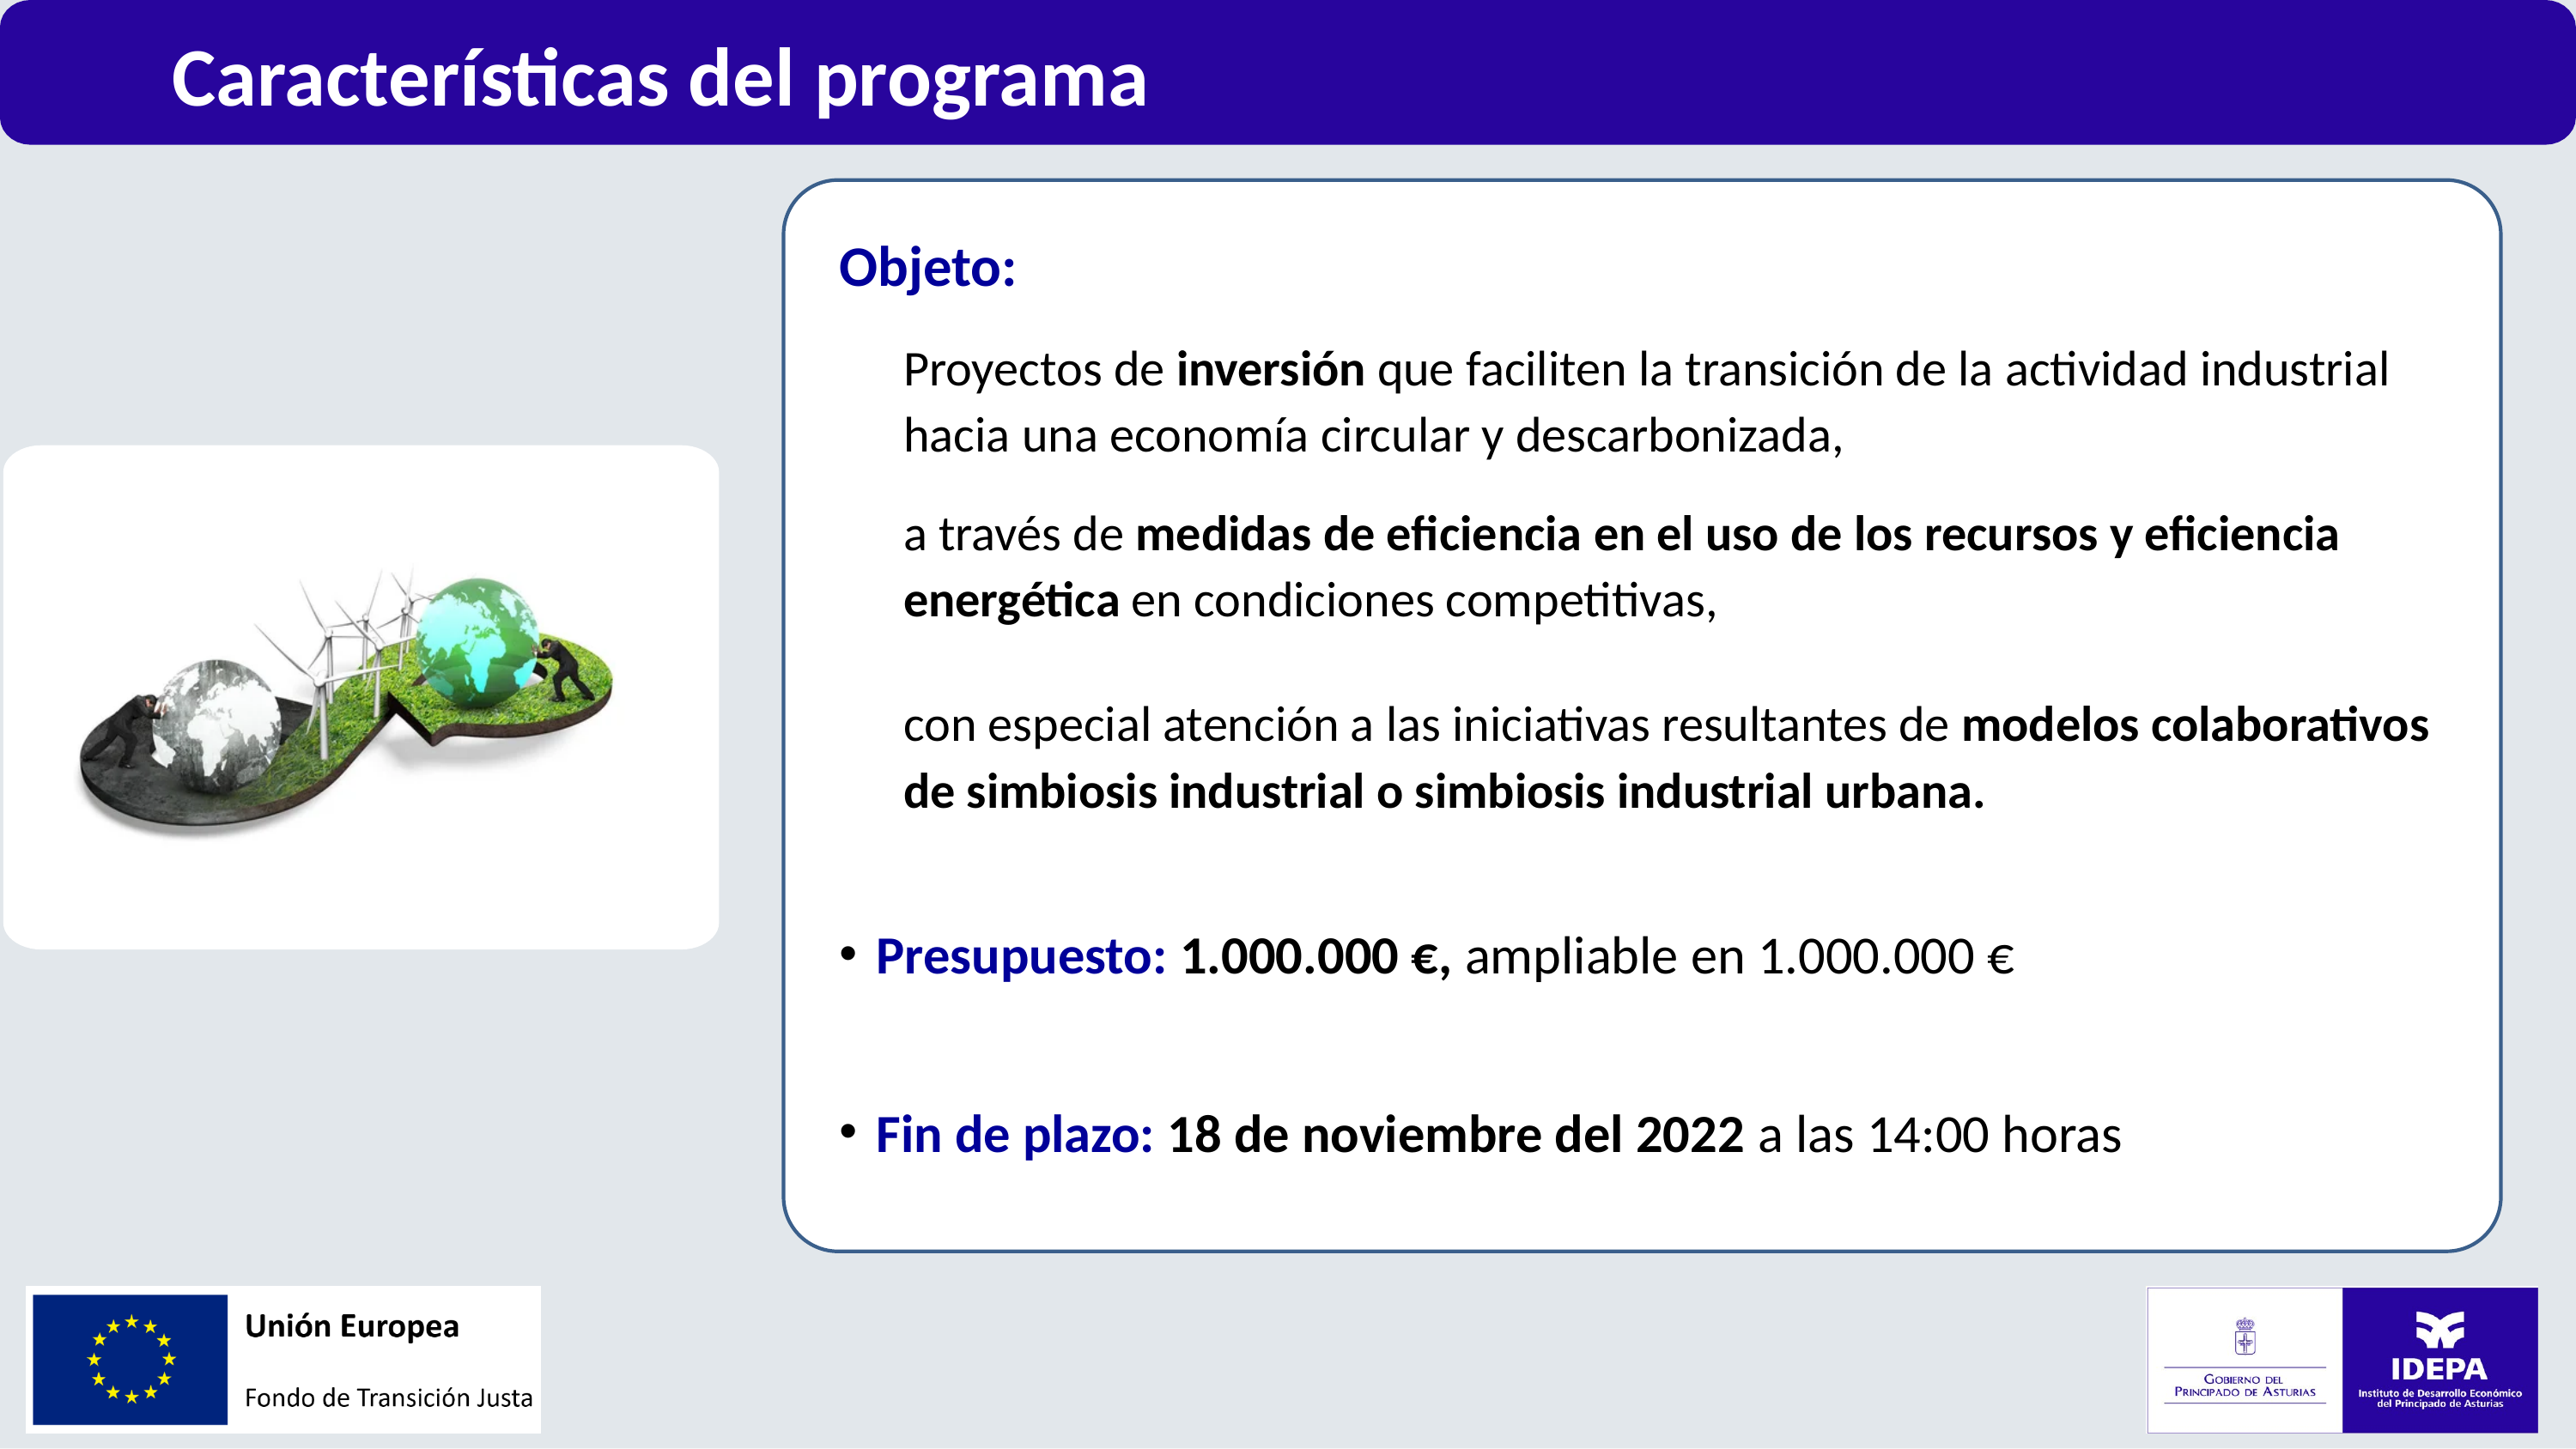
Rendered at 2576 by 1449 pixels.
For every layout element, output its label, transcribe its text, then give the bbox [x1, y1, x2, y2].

text_box [0, 0, 2576, 145]
text_box Características del programa [171, 15, 1863, 123]
picture [2146, 1286, 2538, 1434]
text_box [781, 178, 2503, 1253]
text_box [3, 445, 720, 950]
picture [26, 1286, 541, 1434]
picture [15, 466, 688, 929]
text_box Objeto: Proyectos de inversión que faciliten la transición de la actividad industrial hacia una economía circular y descarbonizada, a través de medidas de eficiencia en el uso de los recursos y eficiencia energética en condiciones competitivas, con especial atención a las iniciativas resultantes de modelos colaborativos de simbiosis industrial o simbiosis industrial urbana. Presupuesto: 1.000.000 €, ampliable en 1.000.000 € Fin de plazo: 18 de noviembre del 2022 a las 14:00 horas [826, 215, 2469, 1208]
